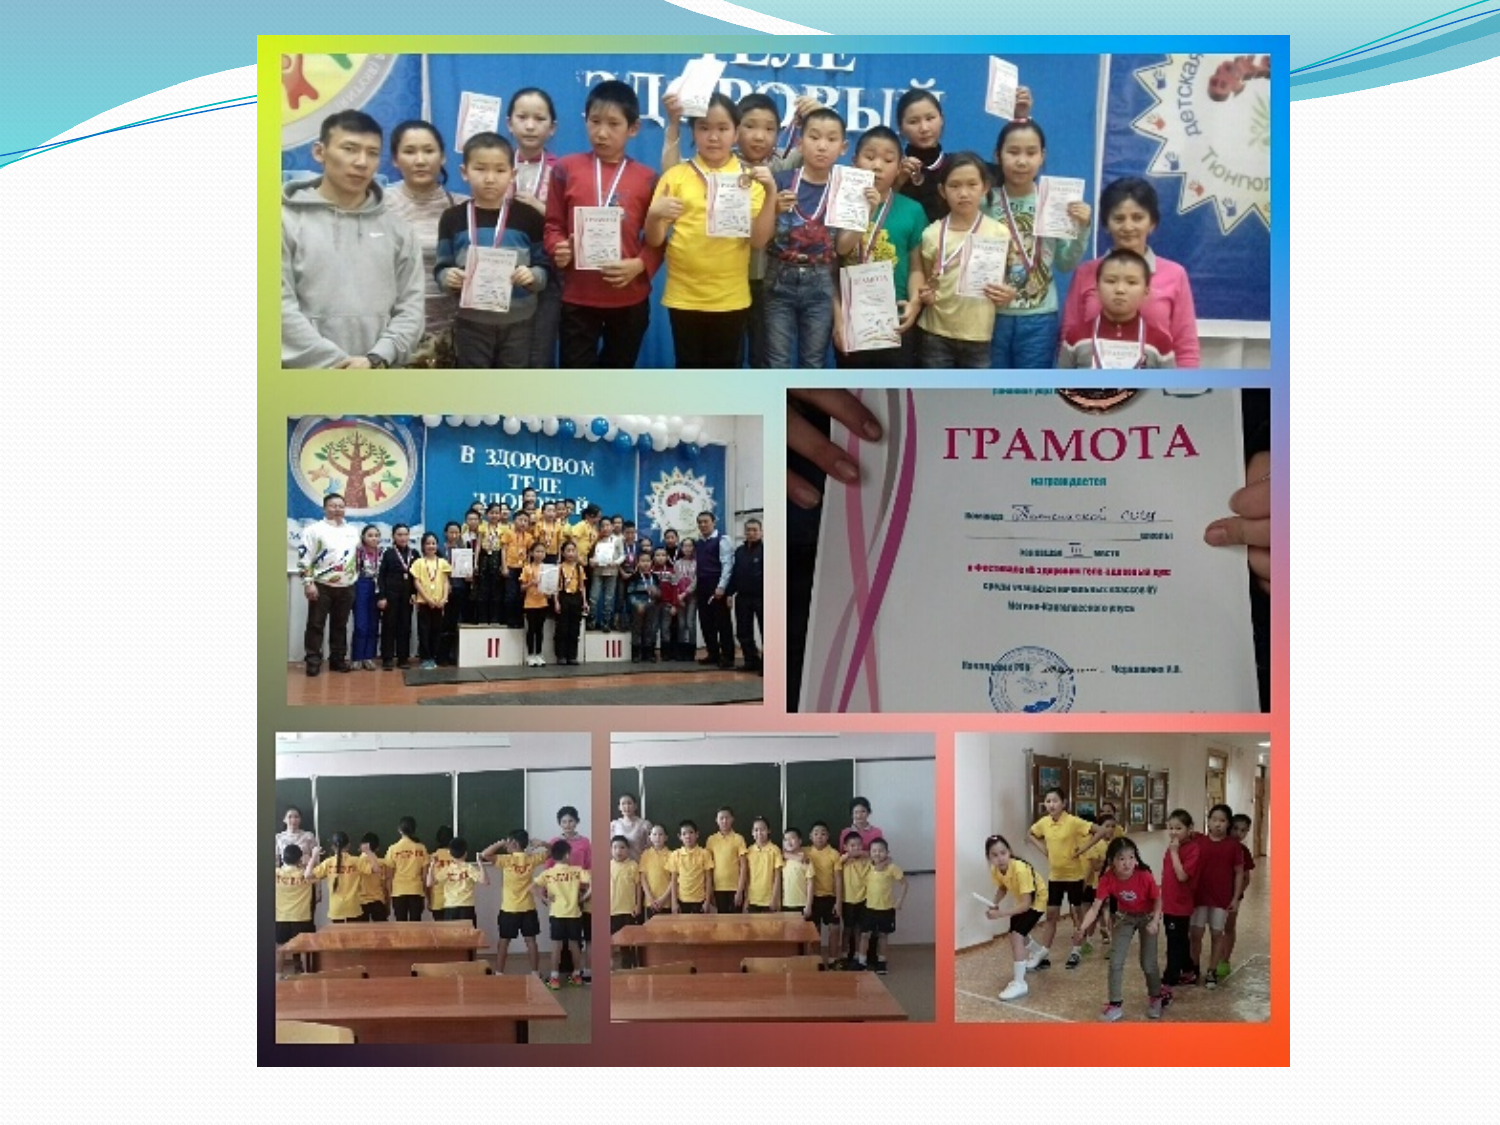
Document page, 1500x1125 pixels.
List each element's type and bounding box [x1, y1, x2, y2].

list [257, 34, 1290, 1067]
